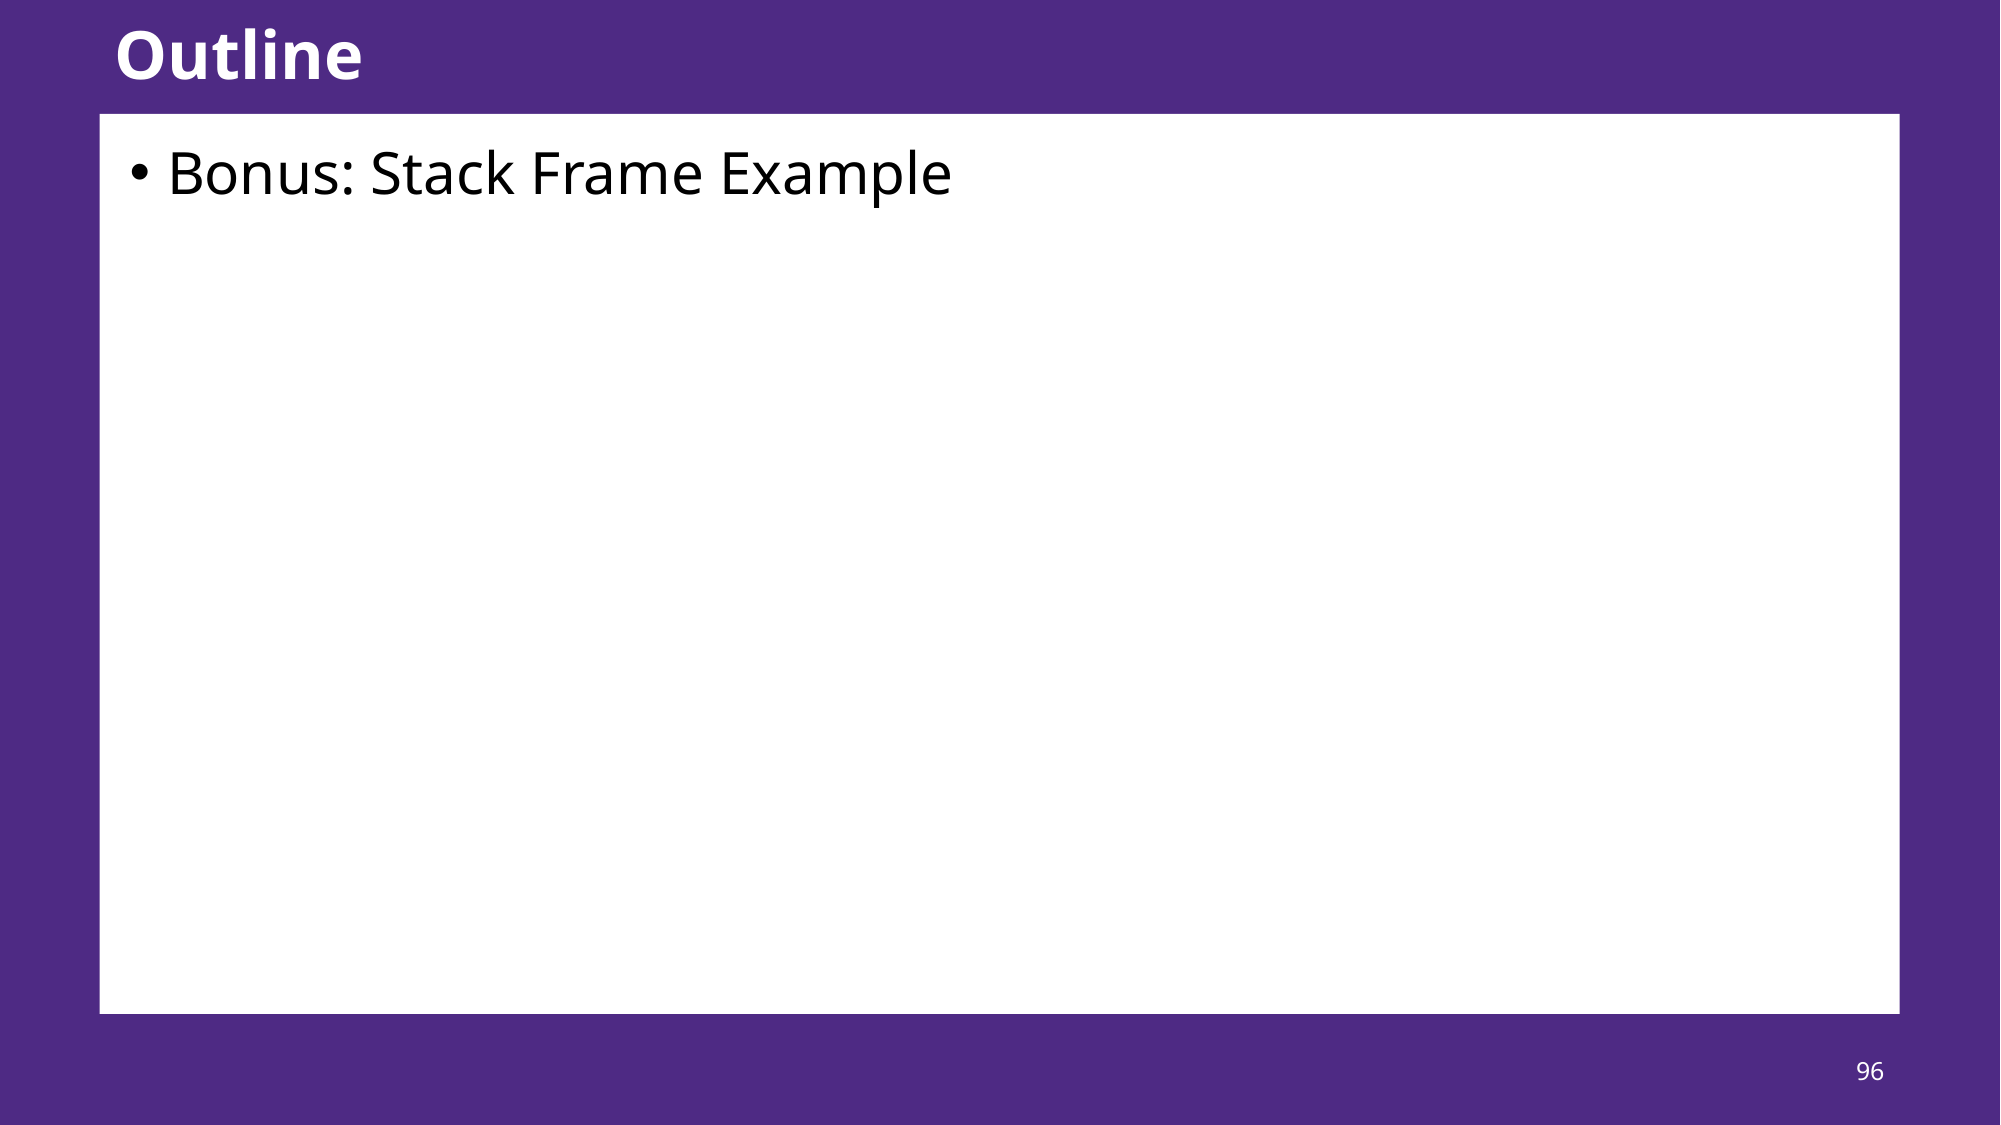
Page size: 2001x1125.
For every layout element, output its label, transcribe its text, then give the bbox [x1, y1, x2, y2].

title Outline [99, 1, 1900, 114]
slide_number 96 [1749, 1042, 1900, 1103]
list Bonus: Stack Frame Example [99, 114, 1900, 1014]
